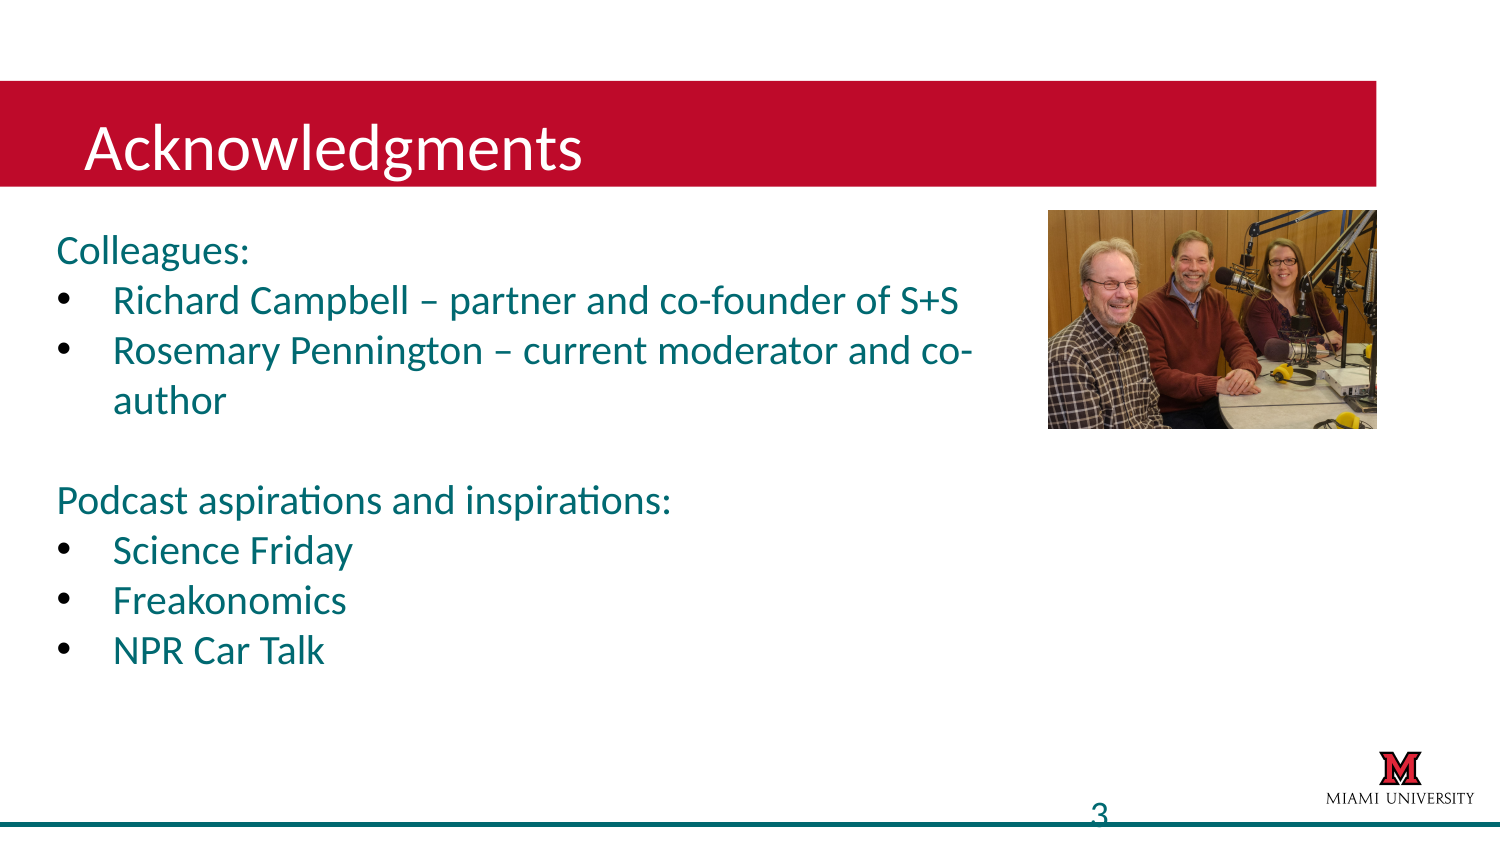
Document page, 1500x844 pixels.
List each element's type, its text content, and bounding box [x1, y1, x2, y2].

text_box Colleagues: Richard Campbell – partner and co-founder of S+S Rosemary Pennington – current moderator and co-author Podcast aspirations and inspirations: Science Friday Freakonomics NPR Car Talk [41, 215, 1024, 807]
text_box [0, 80, 1377, 187]
picture [1322, 749, 1477, 808]
picture [1047, 209, 1377, 430]
slide_number 3 [1074, 782, 1425, 823]
text_box Acknowledgments [69, 95, 1347, 192]
